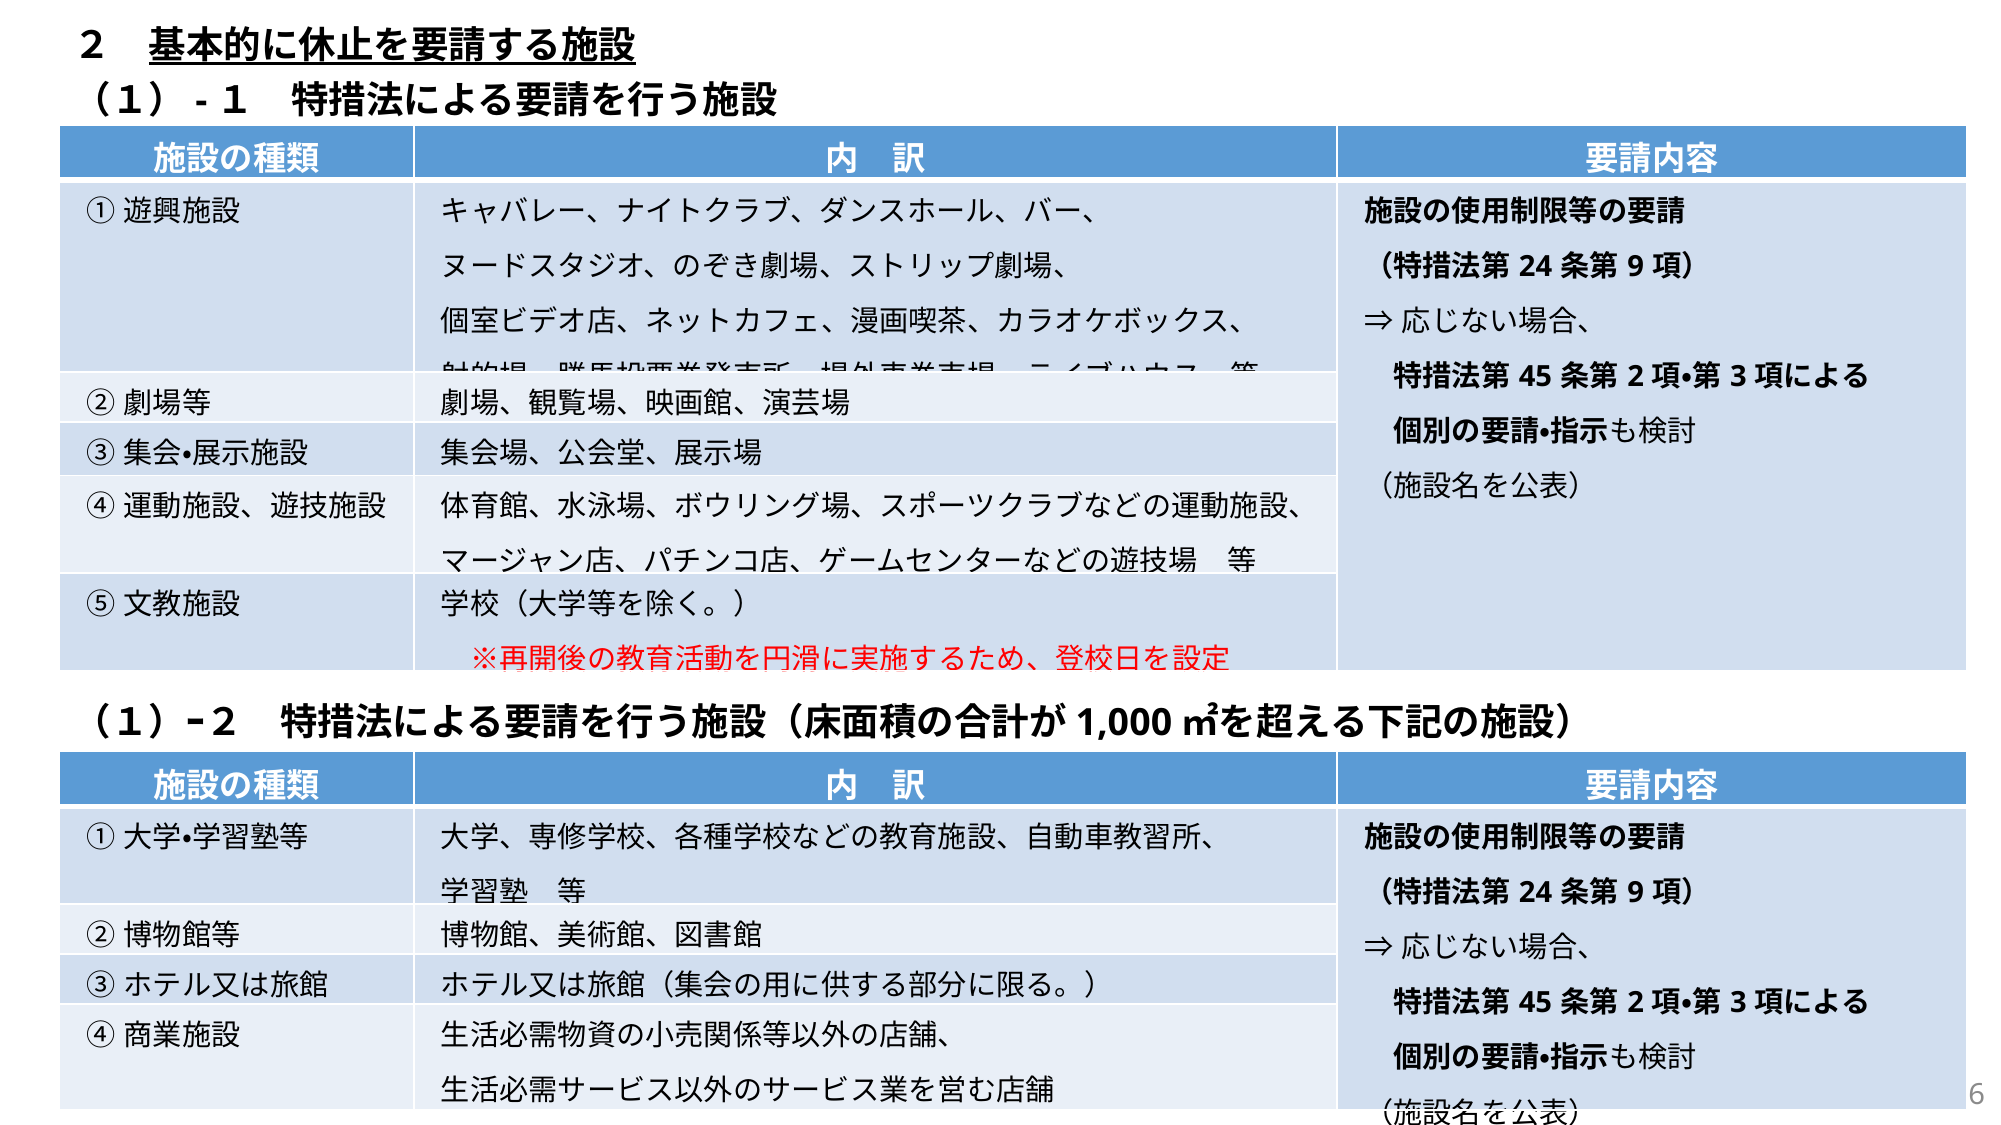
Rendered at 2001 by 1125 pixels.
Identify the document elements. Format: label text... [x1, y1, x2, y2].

text_box ２ 基本的に休止を要請する施設 [59, 14, 1642, 68]
text_box （１）-１ 特措法による要請を行う施設 [59, 68, 1642, 129]
table_cell ②劇場等 [60, 373, 413, 421]
table_cell ③ホテル又は旅館 [60, 955, 413, 1003]
table_cell 大学、専修学校、各種学校などの教育施設、自動車教習所、 学習塾 等 [415, 809, 1336, 903]
table_cell 生活必需物資の小売関係等以外の店舗、 生活必需サービス以外のサービス業を営む店舗 [415, 1005, 1336, 1109]
table_cell ③集会・展示施設 [60, 423, 413, 475]
table_header 要請内容 [1338, 126, 1966, 177]
text_box （１）ｰ２ 特措法による要請を行う施設（床面積の合計が1,000㎡を超える下記の施設） [59, 690, 1642, 750]
table_cell 施設の使用制限等の要請 （特措法第24条第9項） ⇒応じない場合、 特措法第45条第2項・第3項による 個別の要請・指示も検討 （施設名を公表） [1338, 183, 1966, 670]
table_cell ②博物館等 [60, 905, 413, 953]
table_header 施設の種類 [60, 752, 413, 804]
table_cell ①遊興施設 [60, 183, 413, 371]
slide_number 6 [1550, 1065, 2000, 1125]
table_cell ホテル又は旅館（集会の用に供する部分に限る。） [415, 955, 1336, 1003]
table_cell 学校（大学等を除く。） ※再開後の教育活動を円滑に実施するため、登校日を設定 [415, 574, 1336, 670]
table_header 内 訳 [415, 752, 1336, 804]
table_cell ④運動施設、遊技施設 [60, 476, 413, 572]
table_header 施設の種類 [60, 129, 413, 177]
table_cell 施設の使用制限等の要請 （特措法第24条第9項） ⇒応じない場合、 特措法第45条第2項・第3項による 個別の要請・指示も検討 （施設名を公表） [1338, 809, 1966, 1109]
table_header 内 訳 [415, 129, 1336, 177]
table_header 要請内容 [1338, 752, 1966, 804]
table_cell ⑤文教施設 [60, 574, 413, 670]
table_cell 劇場、観覧場、映画館、演芸場 [415, 373, 1336, 421]
table_cell 集会場、公会堂、展示場 [415, 423, 1336, 475]
table_cell 博物館、美術館、図書館 [415, 905, 1336, 953]
table_cell ①大学・学習塾等 [60, 809, 413, 903]
table_cell 体育館、水泳場、ボウリング場、スポーツクラブなどの運動施設、 マージャン店、パチンコ店、ゲームセンターなどの遊技場 等 [415, 476, 1336, 572]
table_cell ④商業施設 [60, 1005, 413, 1109]
table_cell キャバレー、ナイトクラブ、ダンスホール、バー、 ヌードスタジオ、のぞき劇場、ストリップ劇場、 個室ビデオ店、ネットカフェ、漫画喫茶、カラオケボックス、 射的場、勝馬投票券発売所、場外車券売場、ライブハウス 等 [415, 183, 1336, 371]
